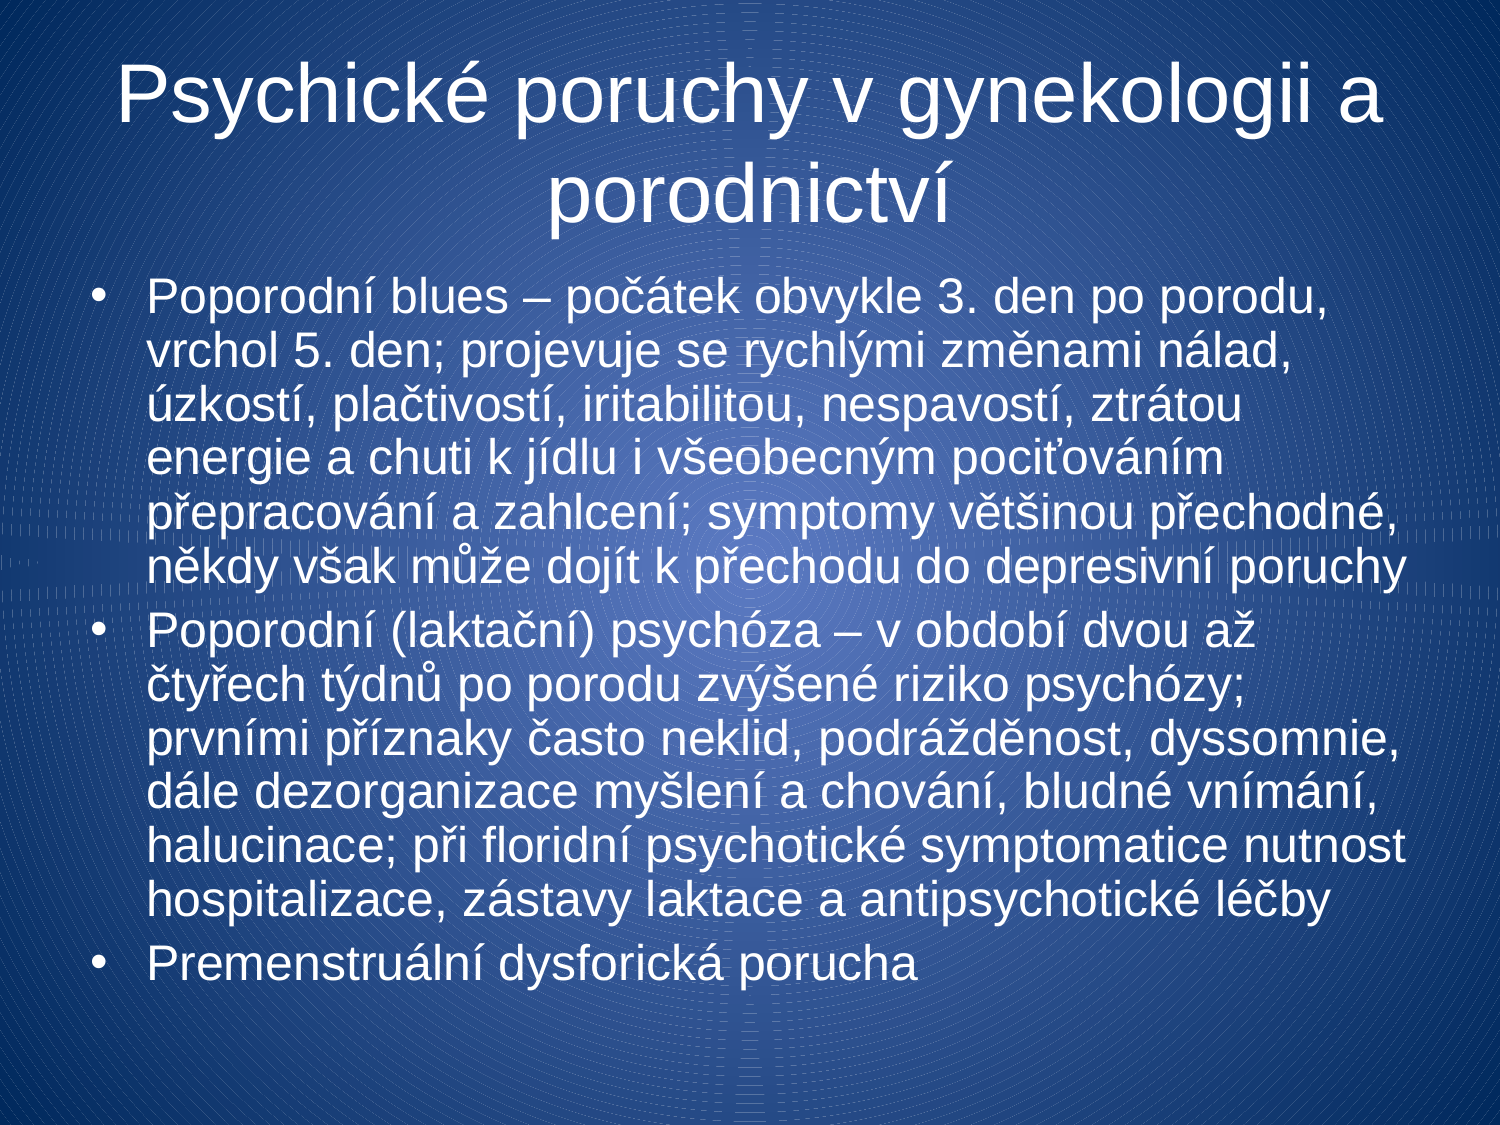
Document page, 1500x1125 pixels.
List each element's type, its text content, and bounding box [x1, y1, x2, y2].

list Poporodní blues – počátek obvykle 3. den po porodu, vrchol 5. den; projevuje se rychlými změnami nálad, úzkostí, plačtivostí, iritabilitou, nespavostí, ztrátou energie a chuti k jídlu i všeobecným pociťováním přepracování a zahlcení; symptomy většinou přechodné, někdy však může dojít k přechodu do depresivní poruchy Poporodní (laktační) psychóza – v období dvou až čtyřech týdnů po porodu zvýšené riziko psychózy; prvními příznaky často neklid, podrážděnost, dyssomnie, dále dezorganizace myšlení a chování, bludné vnímání, halucinace; při floridní psychotické symptomatice nutnost hospitalizace, zástavy laktace a antipsychotické léčby Premenstruální dysforická porucha [74, 262, 1426, 1006]
title Psychické poruchy v gynekologii a porodnictví [74, 44, 1426, 233]
